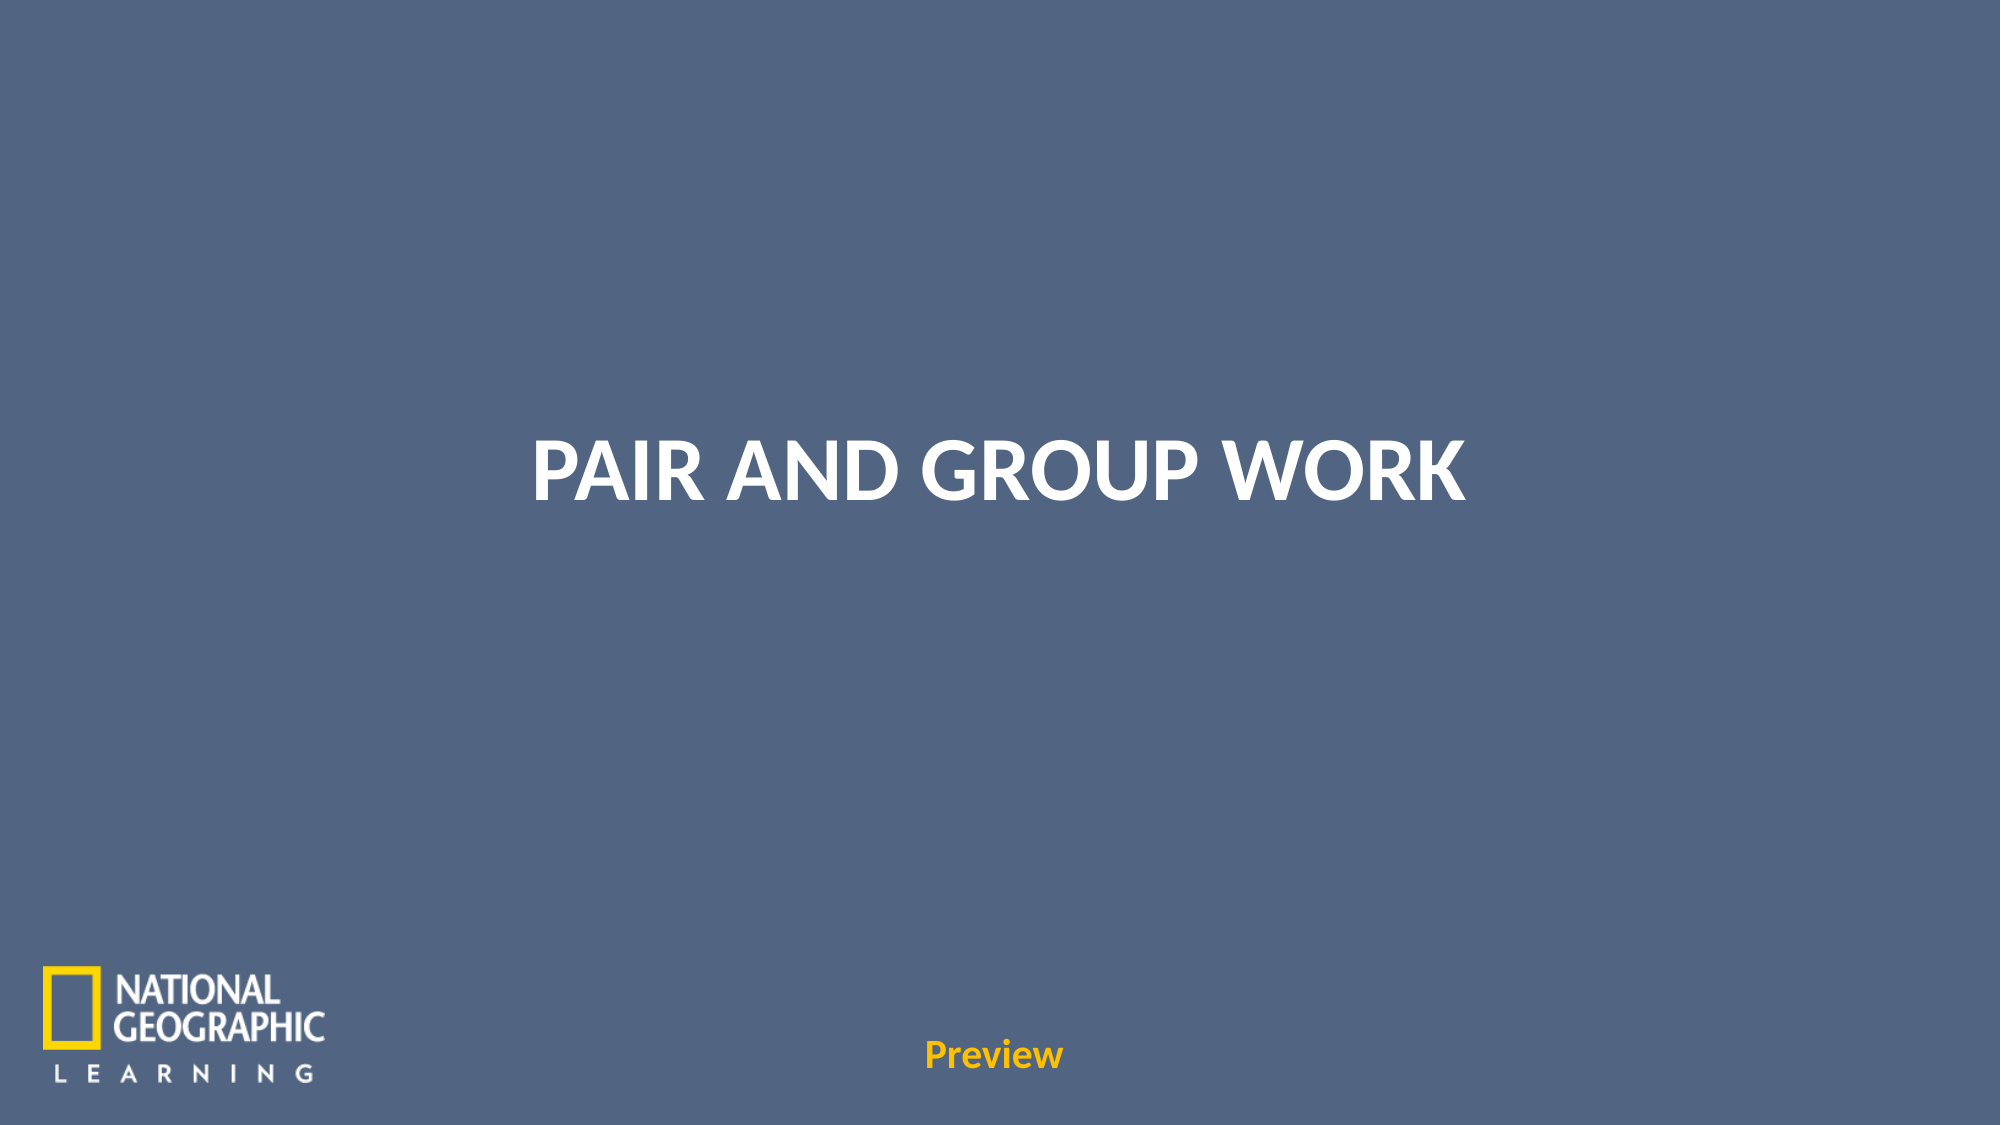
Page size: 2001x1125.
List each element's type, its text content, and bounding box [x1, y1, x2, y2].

picture [43, 966, 325, 1083]
list PAIR AND GROUP WORK [137, 160, 1863, 875]
